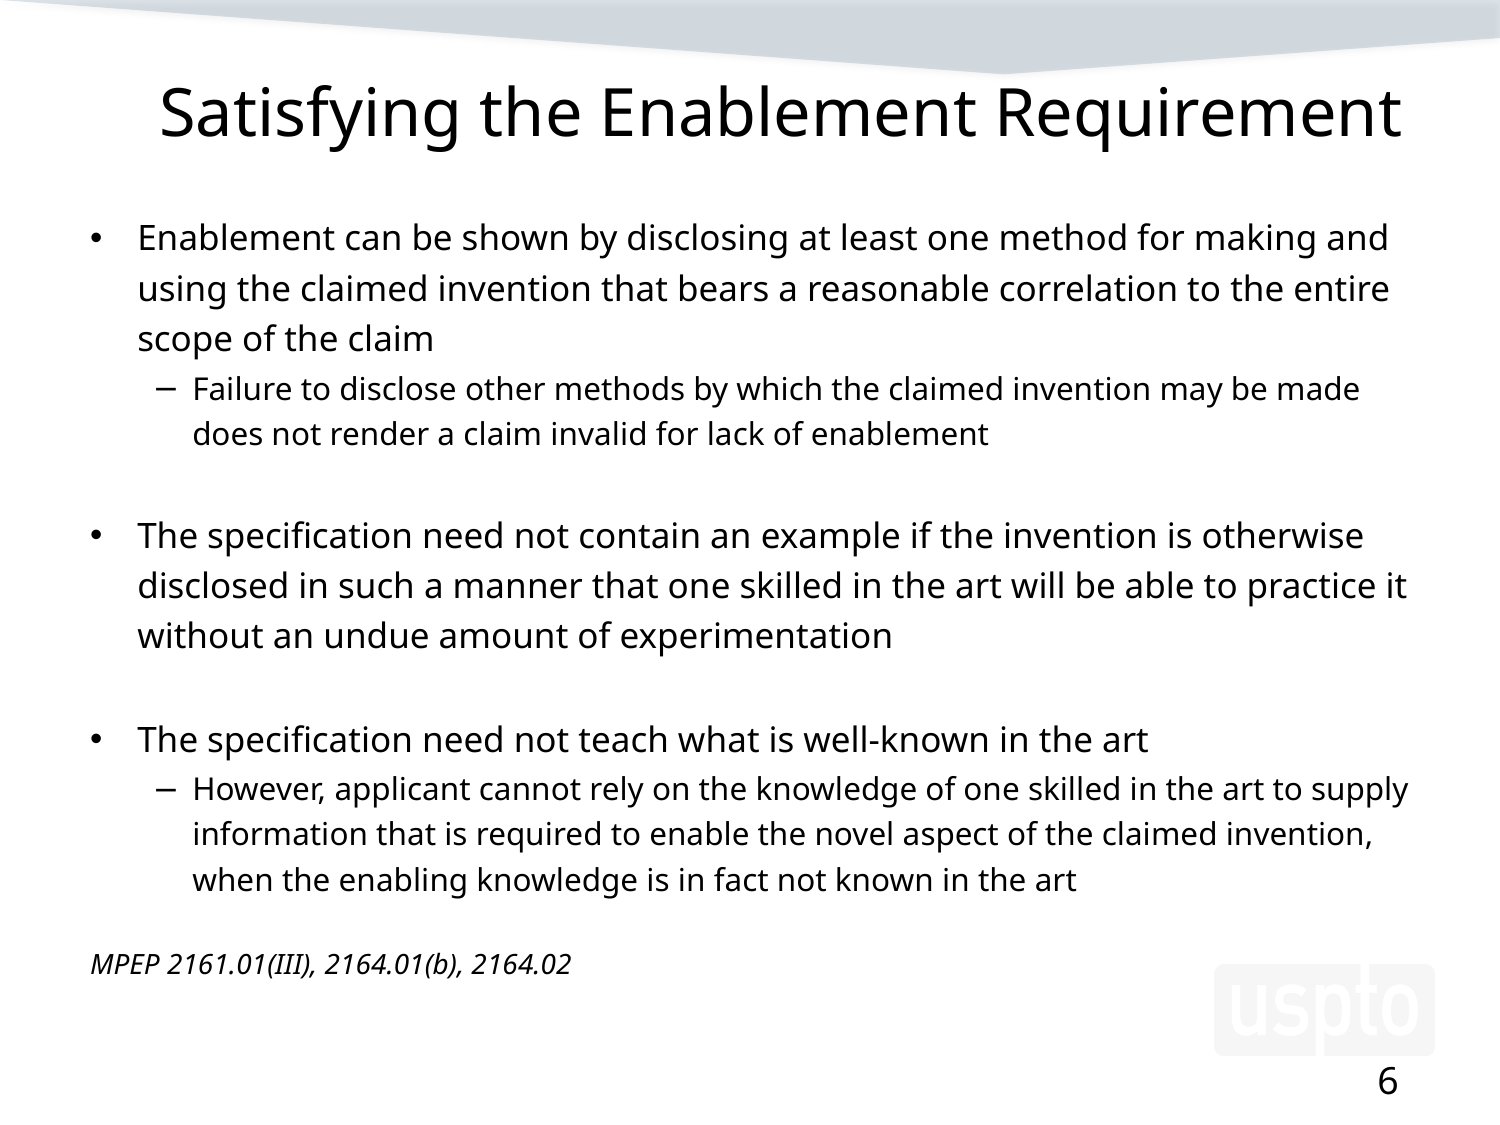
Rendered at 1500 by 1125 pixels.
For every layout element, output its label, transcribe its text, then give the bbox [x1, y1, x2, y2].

slide_number 6 [1362, 1050, 1488, 1088]
list Enablement can be shown by disclosing at least one method for making and using the claimed invention that bears a reasonable correlation to the entire scope of the claim Failure to disclose other methods by which the claimed invention may be made does not render a claim invalid for lack of enablement The specification need not contain an example if the invention is otherwise disclosed in such a manner that one skilled in the art will be able to practice it without an undue amount of experimentation The specification need not teach what is well-known in the art However, applicant cannot rely on the knowledge of one skilled in the art to supply information that is required to enable the novel aspect of the claimed invention, when the enabling knowledge is in fact not known in the art MPEP 2161.01(III), 2164.01(b), 2164.02 [75, 200, 1438, 1038]
text_box Satisfying the Enablement Requirement [125, 62, 1438, 188]
